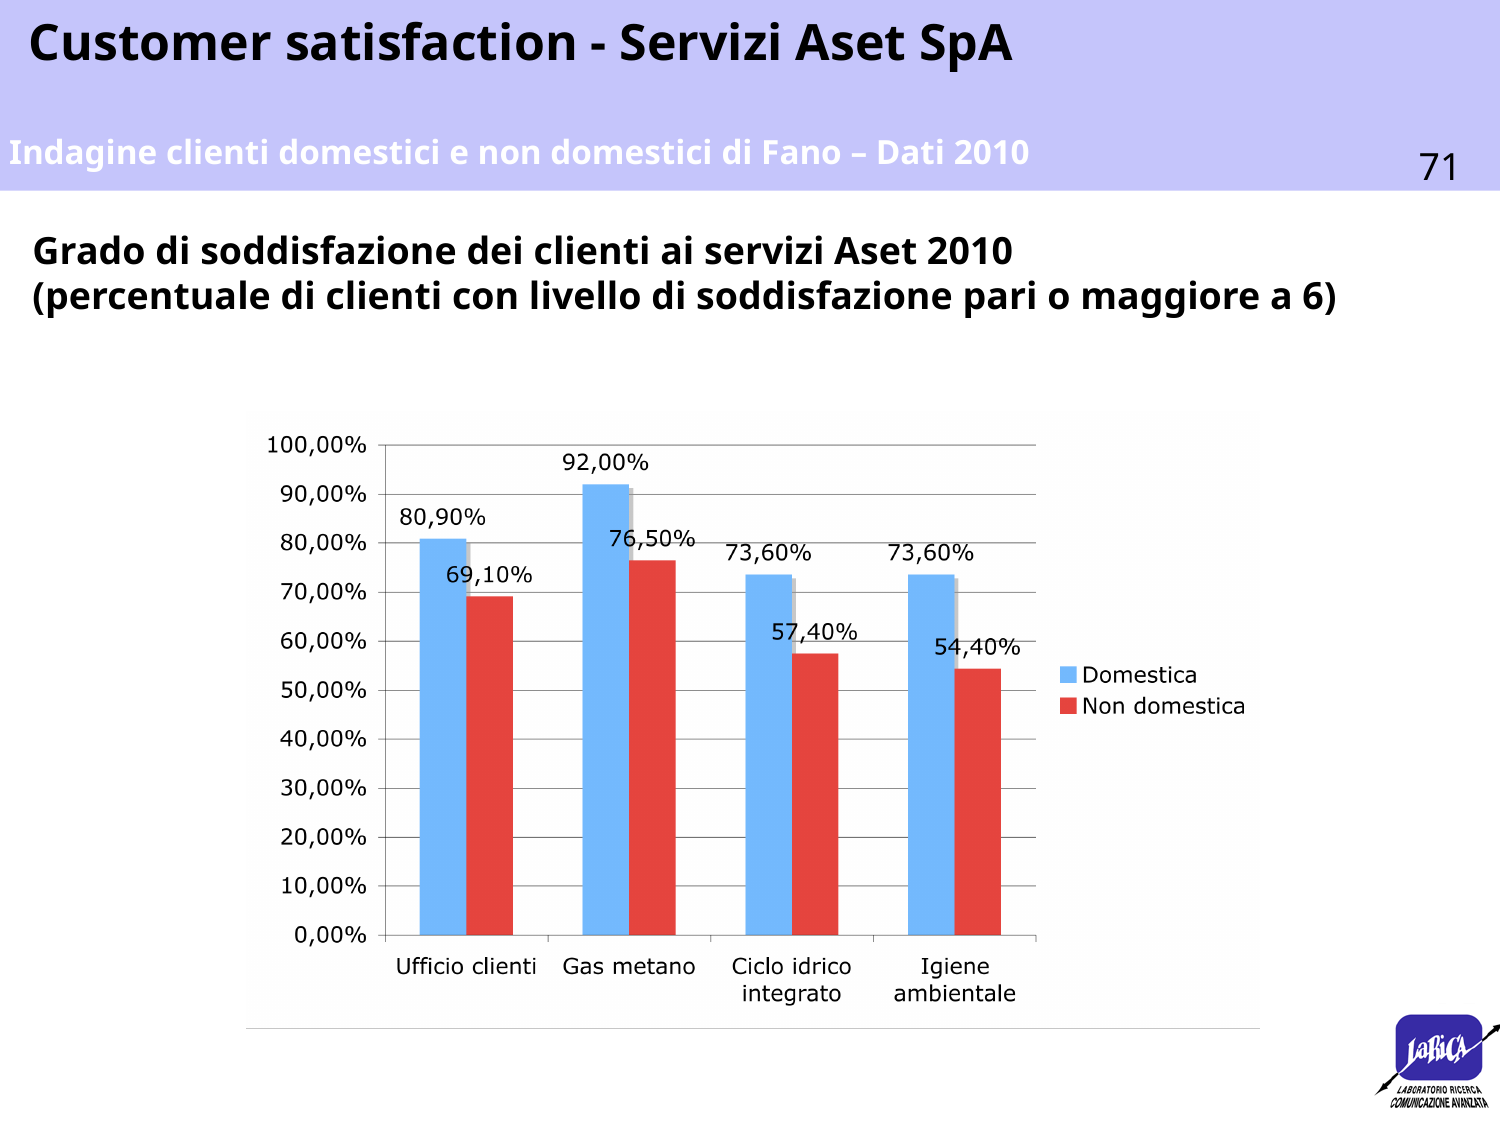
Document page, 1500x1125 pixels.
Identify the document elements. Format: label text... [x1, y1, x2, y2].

text_box Grado di soddisfazione dei clienti ai servizi Aset 2010 (percentuale di clienti con livello di soddisfazione pari o maggiore a 6) [17, 220, 1459, 325]
picture [237, 402, 1267, 1036]
picture [1368, 1001, 1500, 1120]
text_box Indagine clienti domestici e non domestici di Fano – Dati 2010 [0, 123, 1047, 179]
